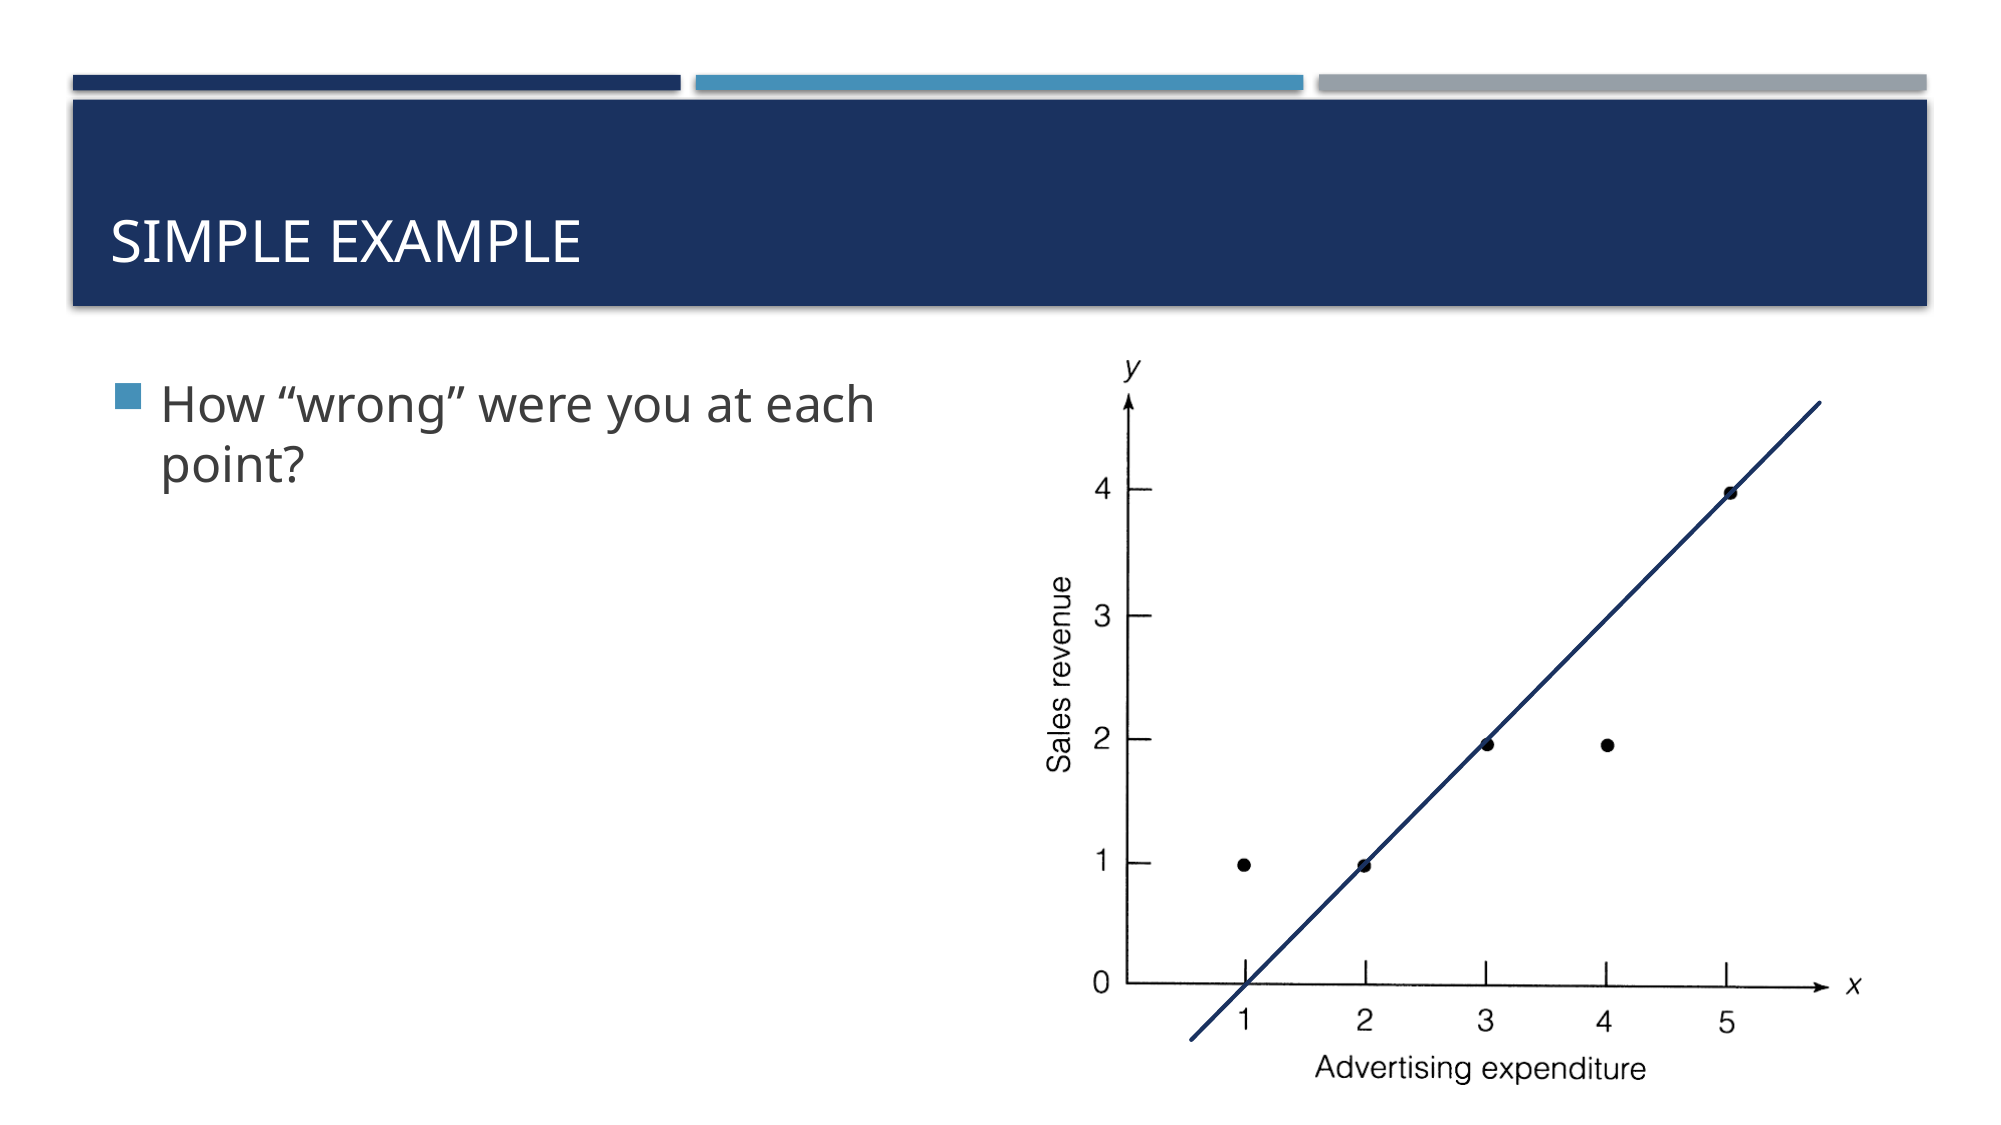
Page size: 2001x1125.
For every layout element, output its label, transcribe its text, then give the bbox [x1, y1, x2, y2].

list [1036, 353, 1871, 1089]
title Simple Example [95, 119, 1905, 282]
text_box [1190, 402, 1821, 1041]
list How “wrong” were you at each point? [95, 365, 985, 962]
